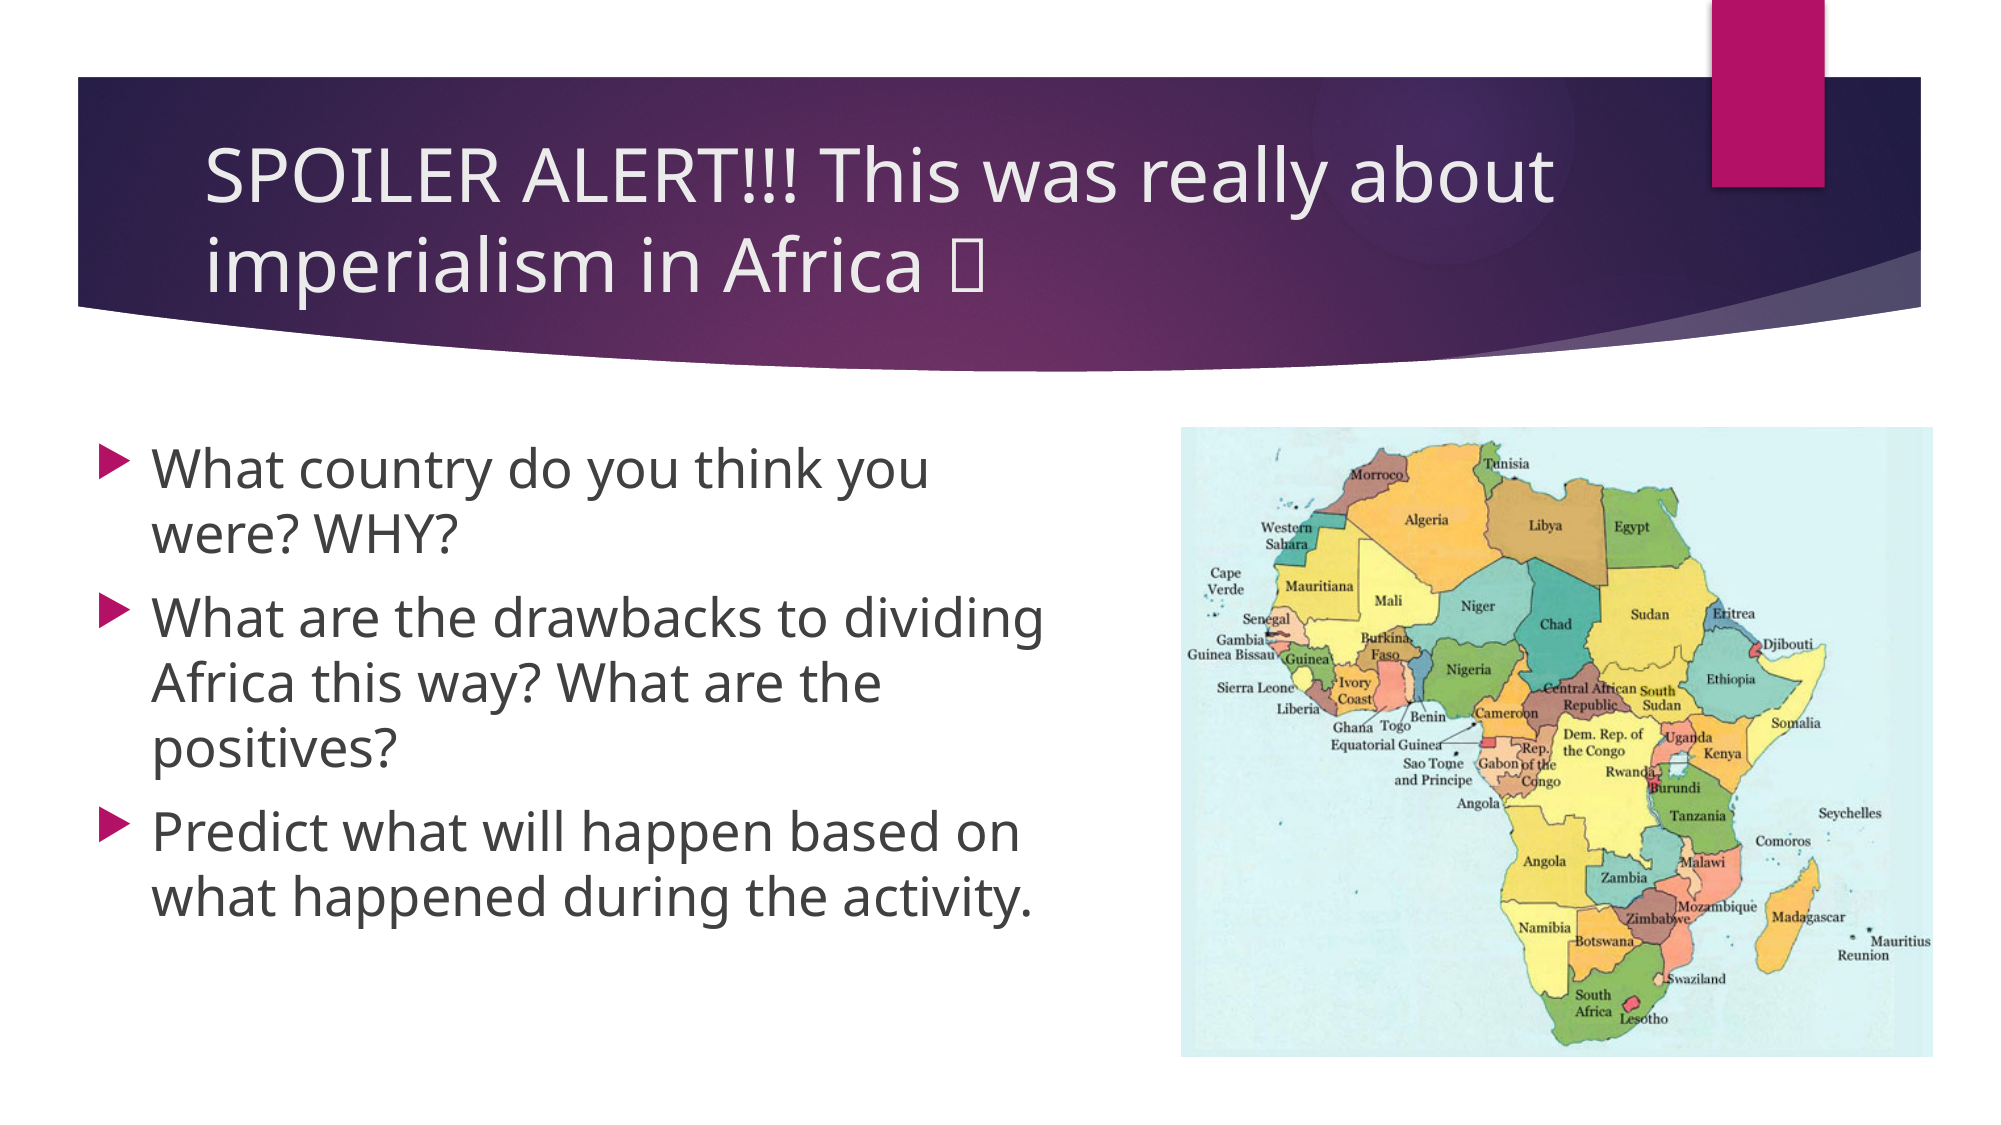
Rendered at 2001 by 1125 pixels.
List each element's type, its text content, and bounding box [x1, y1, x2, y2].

title SPOILER ALERT!!! This was really about imperialism in Africa  [189, 159, 1627, 276]
picture [1180, 426, 1933, 1057]
list What country do you think you were? WHY? What are the drawbacks to dividing Africa this way? What are the positives? Predict what will happen based on what happened during the activity. [80, 427, 1069, 988]
